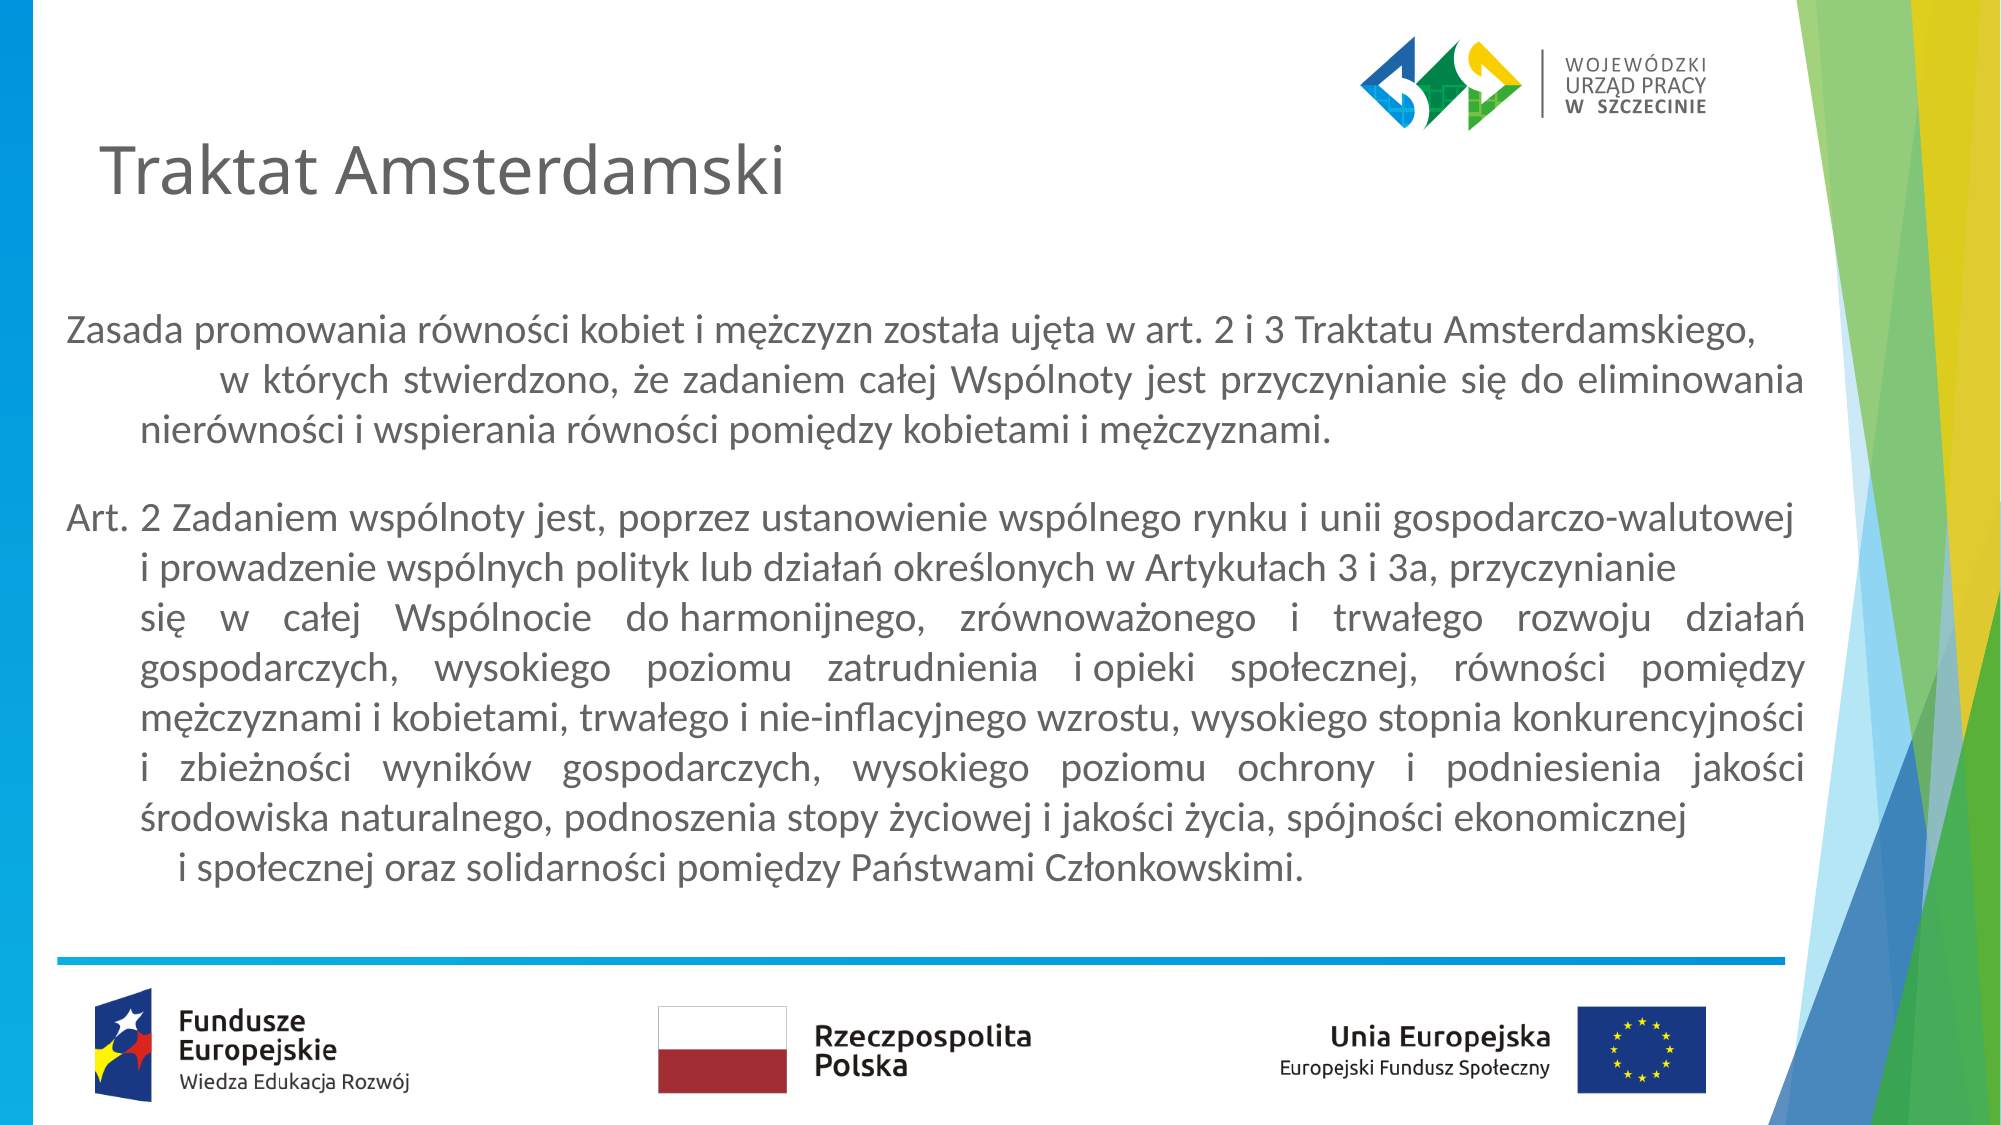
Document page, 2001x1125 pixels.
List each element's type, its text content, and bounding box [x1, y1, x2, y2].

picture [1360, 36, 1706, 120]
list Zasada promowania równości kobiet i mężczyzn została ujęta w art. 2 i 3 Traktatu Amsterdamskiego, w których stwierdzono, że zadaniem całej Wspólnoty jest przyczynianie się do eliminowania nierówności i wspierania równości pomiędzy kobietami i mężczyznami. Art. 2 Zadaniem wspólnoty jest, poprzez ustanowienie wspólnego rynku i unii gospodarczo-walutowej i prowadzenie wspólnych polityk lub działań określonych w Artykułach 3 i 3a, przyczynianie się w całej Wspólnocie do harmonijnego, zrównoważonego i trwałego rozwoju działań gospodarczych, wysokiego poziomu zatrudnienia i opieki społecznej, równości pomiędzy mężczyznami i kobietami, trwałego i nie-inflacyjnego wzrostu, wysokiego stopnia konkurencyjności i zbieżności wyników gospodarczych, wysokiego poziomu ochrony i podniesienia jakości środowiska naturalnego, podnoszenia stopy życiowej i jakości życia, spójności ekonomicznej i społecznej oraz solidarności pomiędzy Państwami Członkowskimi. [51, 294, 1822, 1023]
picture [95, 1023, 1706, 1102]
title Traktat Amsterdamski [84, 120, 1947, 203]
